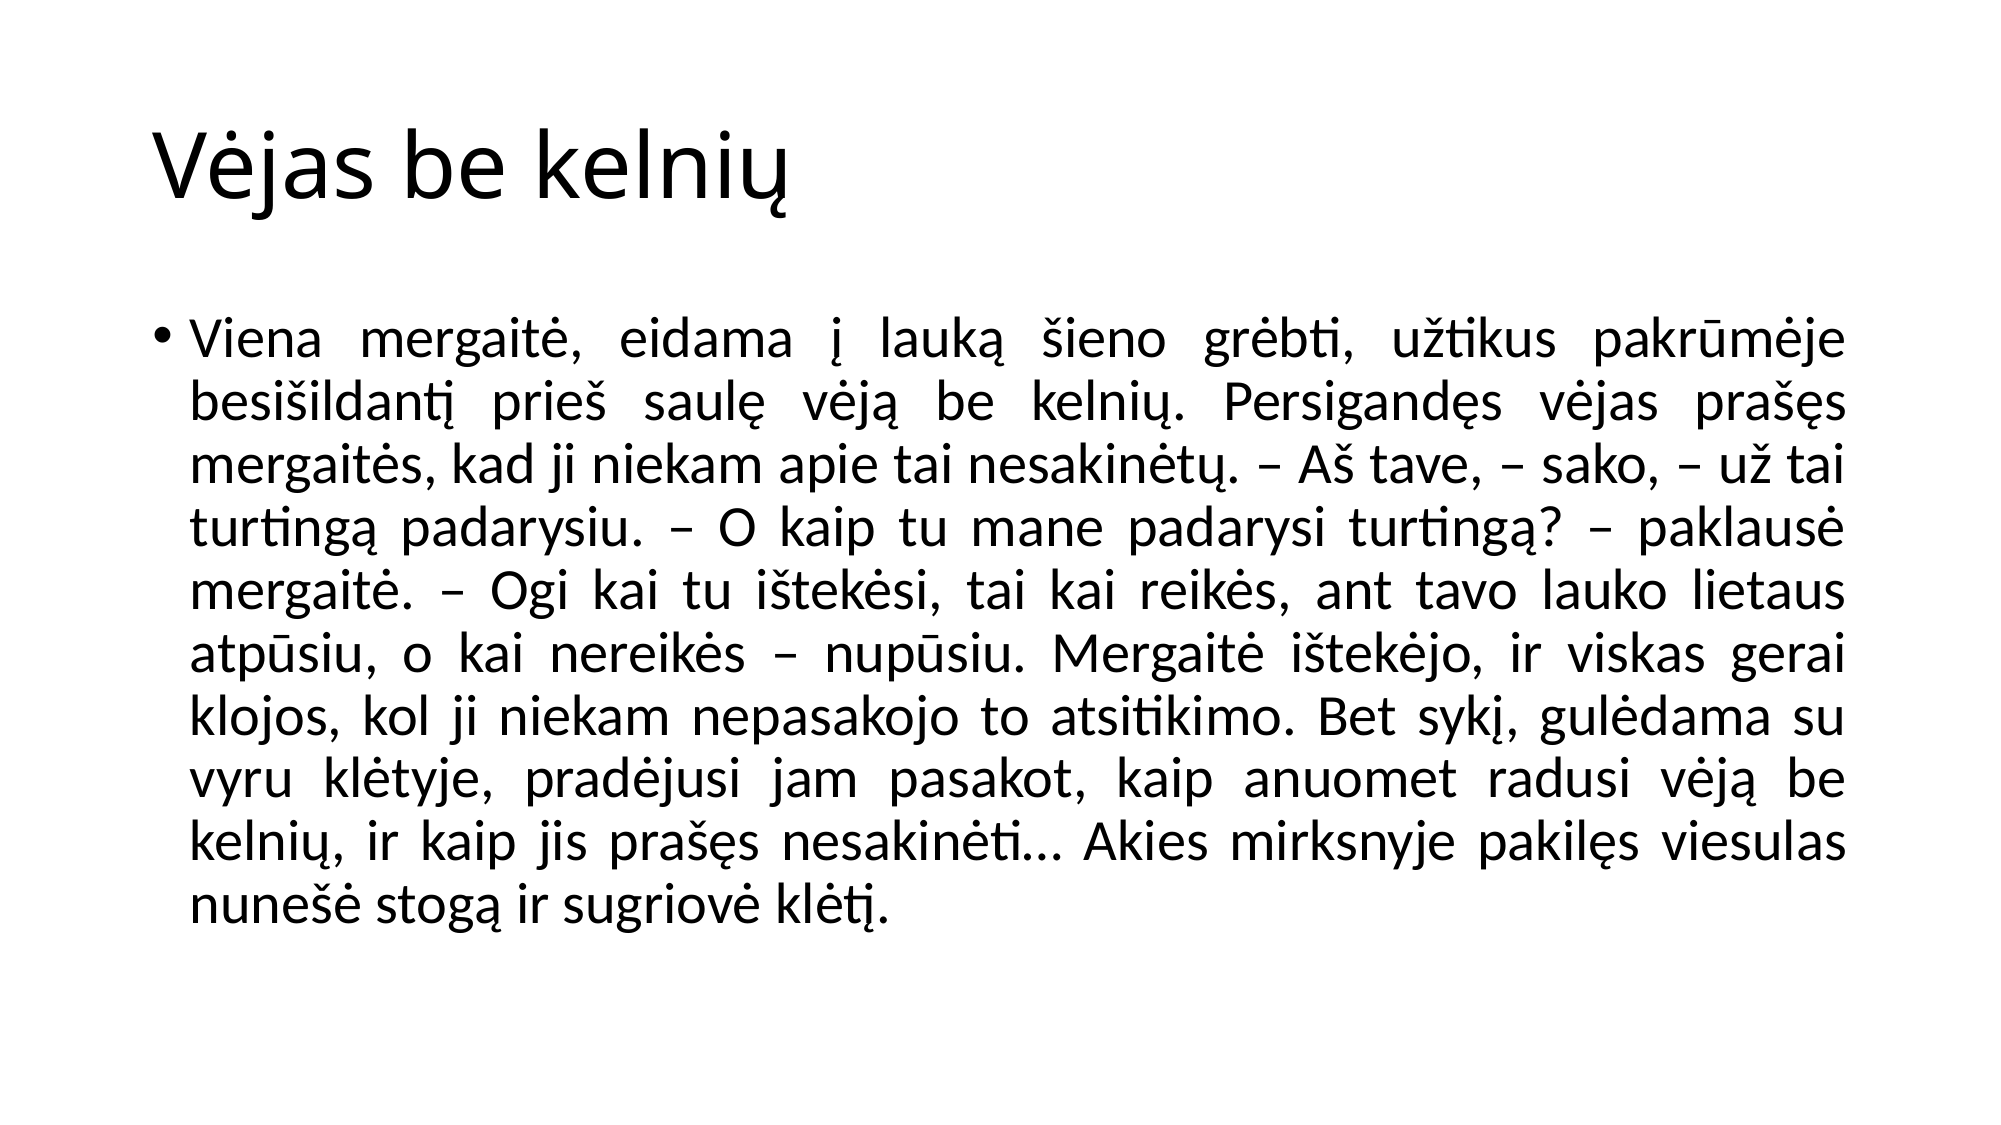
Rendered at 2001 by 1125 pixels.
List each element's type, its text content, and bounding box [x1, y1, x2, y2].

list Viena mergaitė, eidama į lauką šieno grėbti, užtikus pakrūmėje besišildantį prieš saulę vėją be kelnių. Persigandęs vėjas prašęs mergaitės, kad ji niekam apie tai nesakinėtų. – Aš tave, – sako, – už tai turtingą padarysiu. – O kaip tu mane padarysi turtingą? – paklausė mergaitė. – Ogi kai tu ištekėsi, tai kai reikės, ant tavo lauko lietaus atpūsiu, o kai nereikės – nupūsiu. Mergaitė ištekėjo, ir viskas gerai klojos, kol ji niekam nepasakojo to atsitikimo. Bet sykį, gulėdama su vyru klėtyje, pradėjusi jam pasakot, kaip anuomet radusi vėją be kelnių, ir kaip jis prašęs nesakinėti… Akies mirksnyje pakilęs viesulas nunešė stogą ir sugriovė klėtį. [137, 299, 1863, 1014]
title Vėjas be kelnių [137, 59, 1863, 278]
